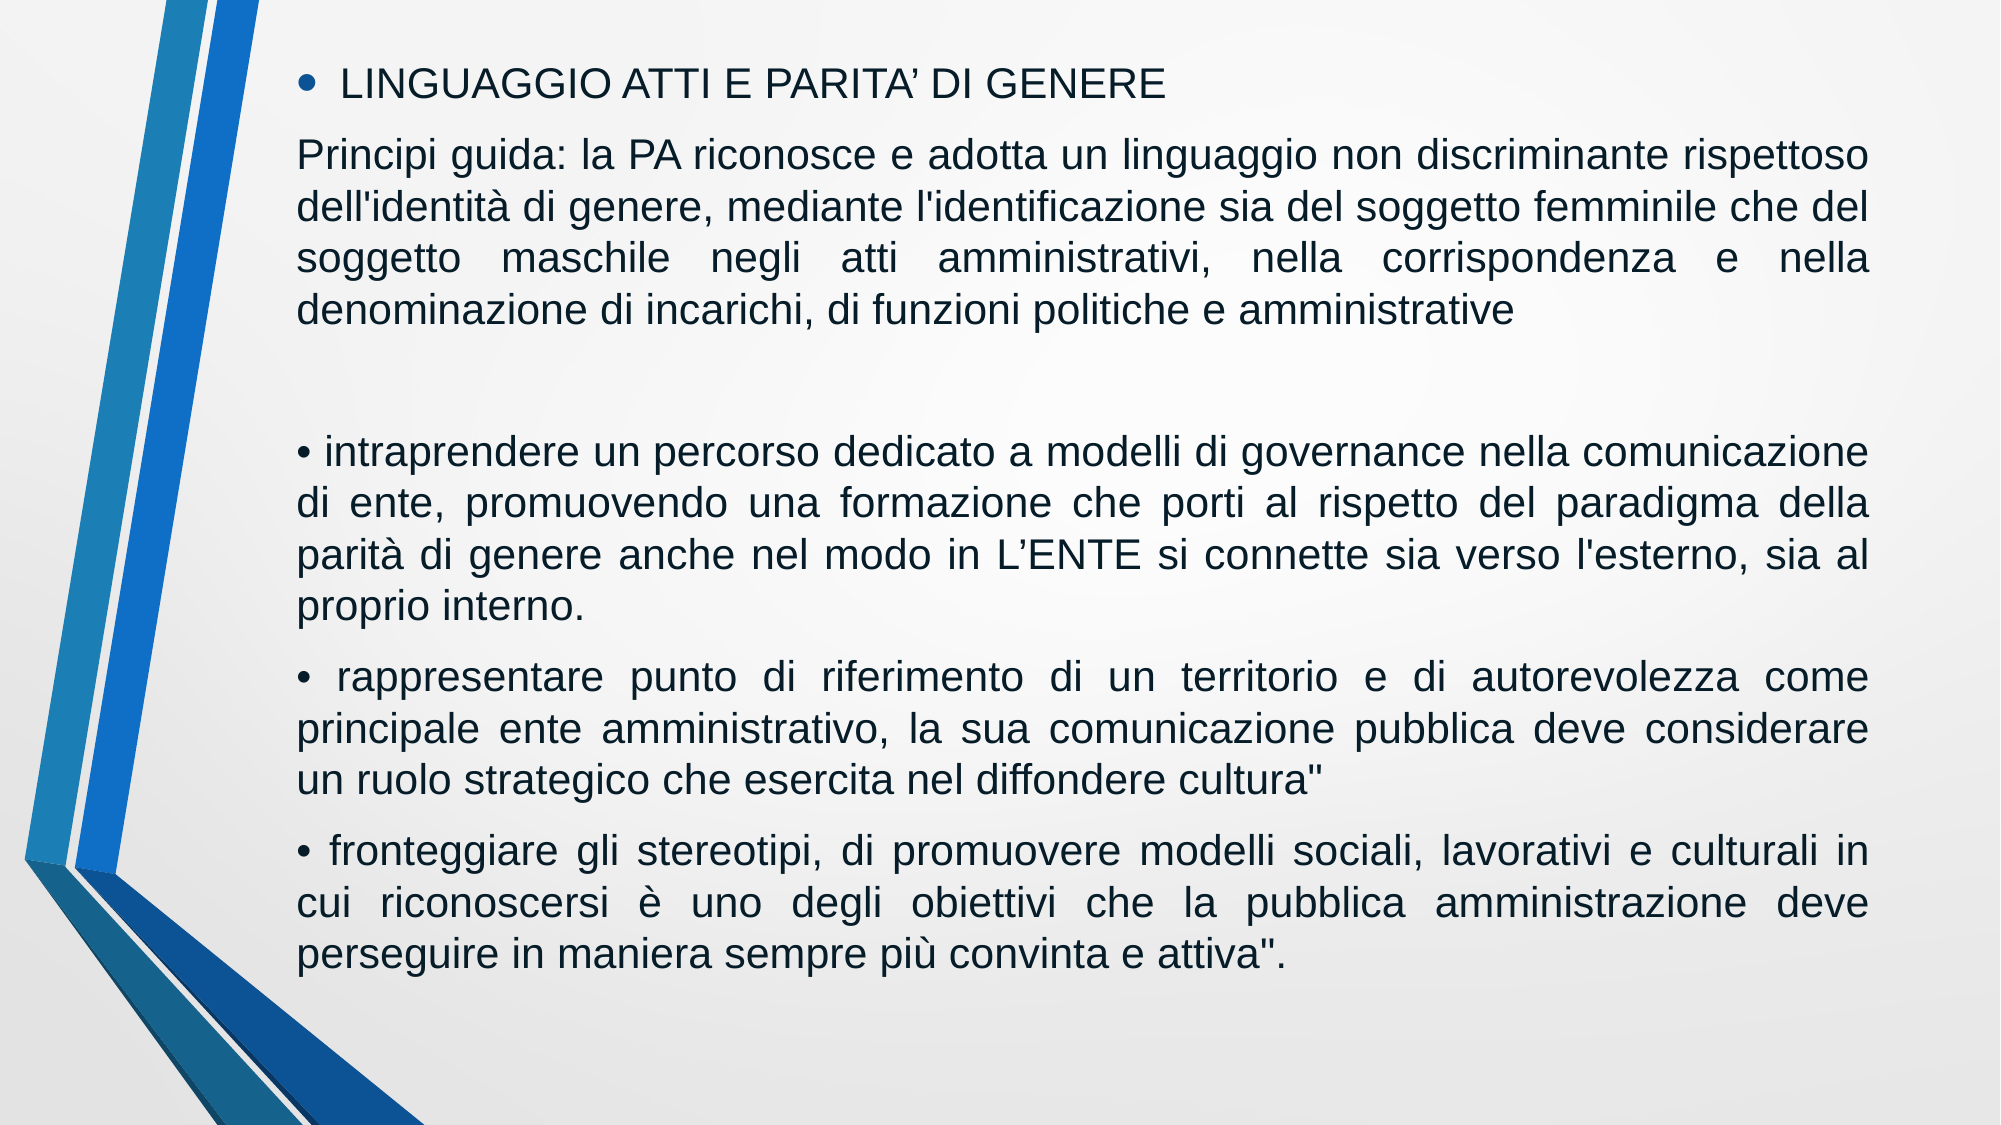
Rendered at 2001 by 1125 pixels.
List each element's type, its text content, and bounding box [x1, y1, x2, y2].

list LINGUAGGIO ATTI E PARITA’ DI GENERE Principi guida: la PA riconosce e adotta un linguaggio non discriminante rispettoso dell'identità di genere, mediante l'identificazione sia del soggetto femminile che del soggetto maschile negli atti amministrativi, nella corrispondenza e nella denominazione di incarichi, di funzioni politiche e amministrative • intraprendere un percorso dedicato a modelli di governance nella comunicazione di ente, promuovendo una formazione che porti al rispetto del paradigma della parità di genere anche nel modo in L’ENTE si connette sia verso l'esterno, sia al proprio interno. • rappresentare punto di riferimento di un territorio e di autorevolezza come principale ente amministrativo, la sua comunicazione pubblica deve considerare un ruolo strategico che esercita nel diffondere cultura" • fronteggiare gli stereotipi, di promuovere modelli sociali, lavorativi e culturali in cui riconoscersi è uno degli obiettivi che la pubblica amministrazione deve perseguire in maniera sempre più convinta e attiva". [281, 34, 1887, 999]
